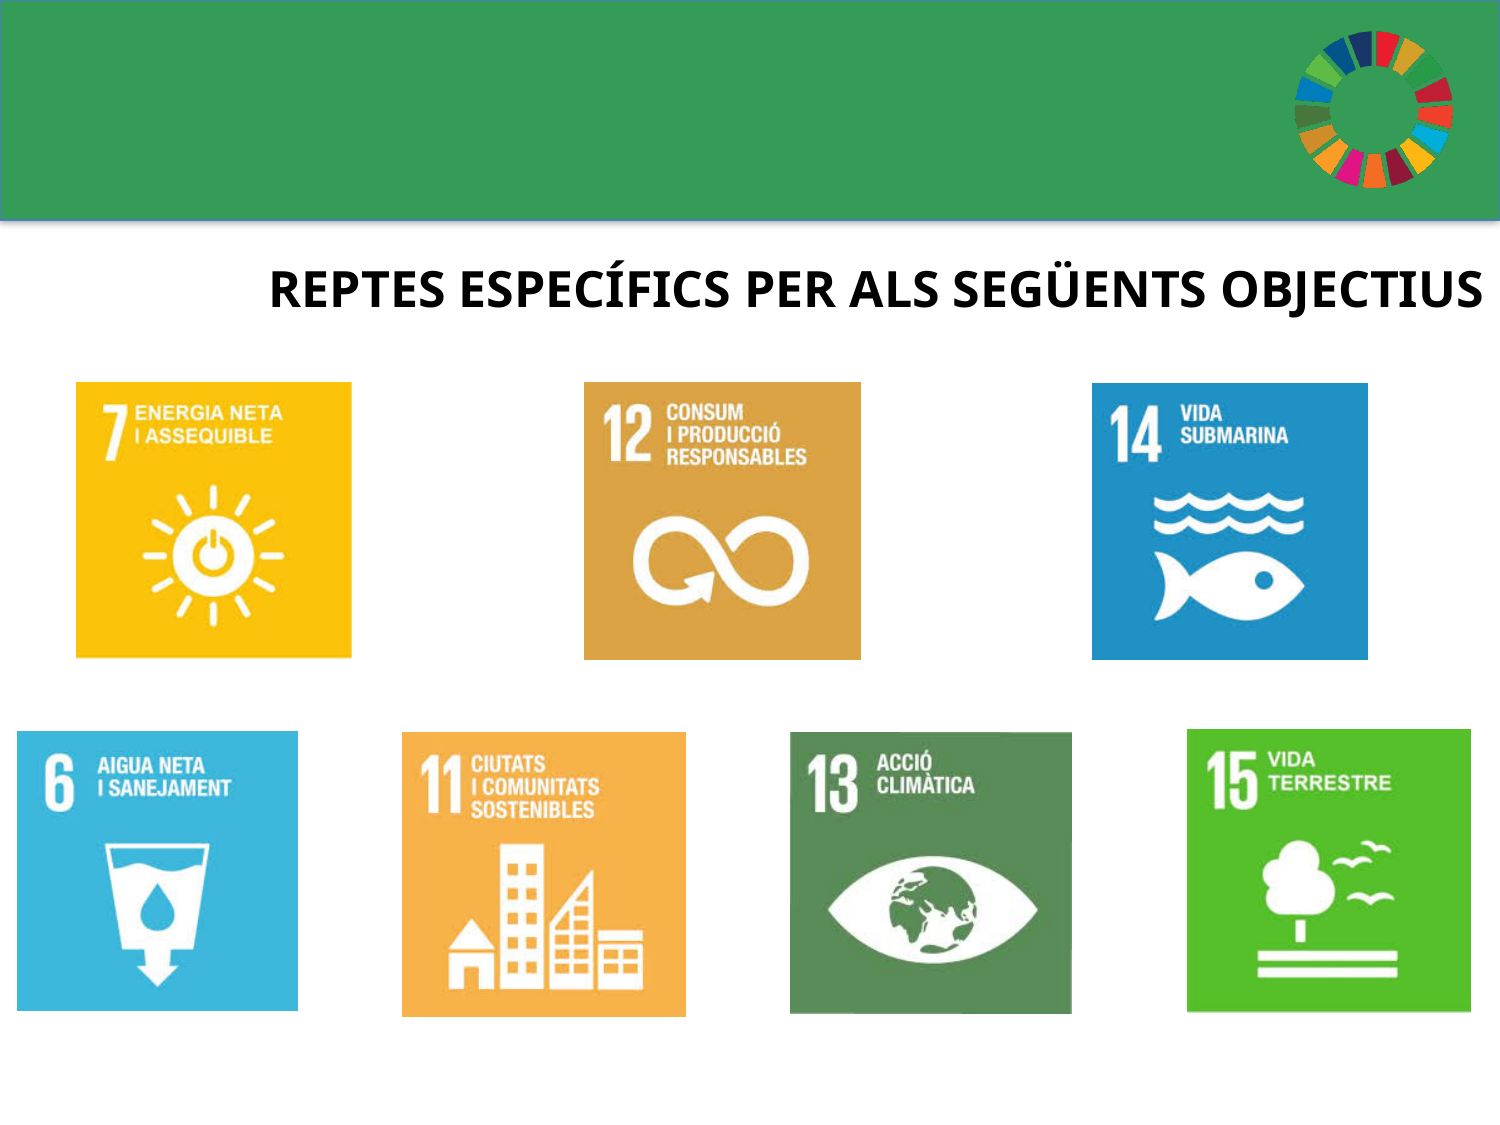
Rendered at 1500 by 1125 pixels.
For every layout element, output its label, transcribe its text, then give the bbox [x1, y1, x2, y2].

picture [76, 382, 353, 660]
picture [790, 732, 1072, 1014]
picture [1092, 383, 1369, 660]
picture [1186, 729, 1471, 1014]
text_box REPTES ESPECÍFICS PER ALS SEGÜENTS OBJECTIUS [253, 249, 1500, 325]
picture [401, 732, 686, 1017]
picture [17, 731, 298, 1011]
picture [1291, 27, 1456, 192]
text_box [0, 0, 1500, 221]
picture [583, 382, 861, 660]
